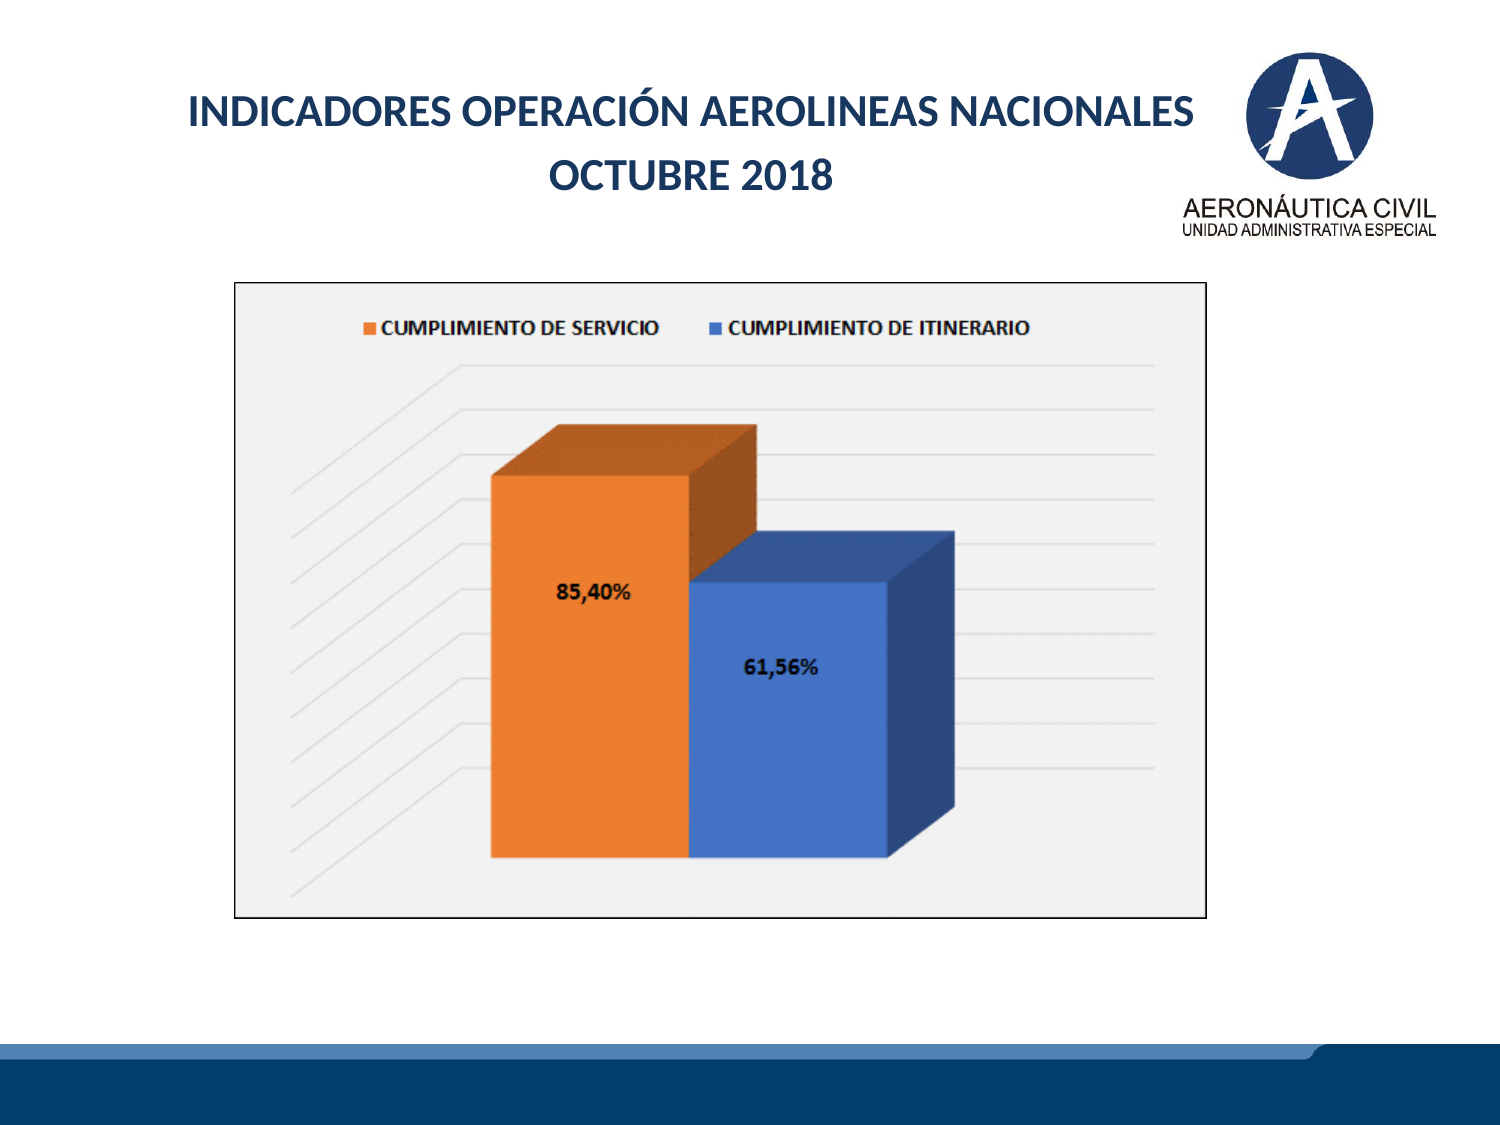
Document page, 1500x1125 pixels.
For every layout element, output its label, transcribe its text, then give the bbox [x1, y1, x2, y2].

picture [0, 0, 1500, 1125]
text_box INDICADORES OPERACIÓN AEROLINEAS NACIONALES OCTUBRE 2018 [65, 73, 1318, 192]
